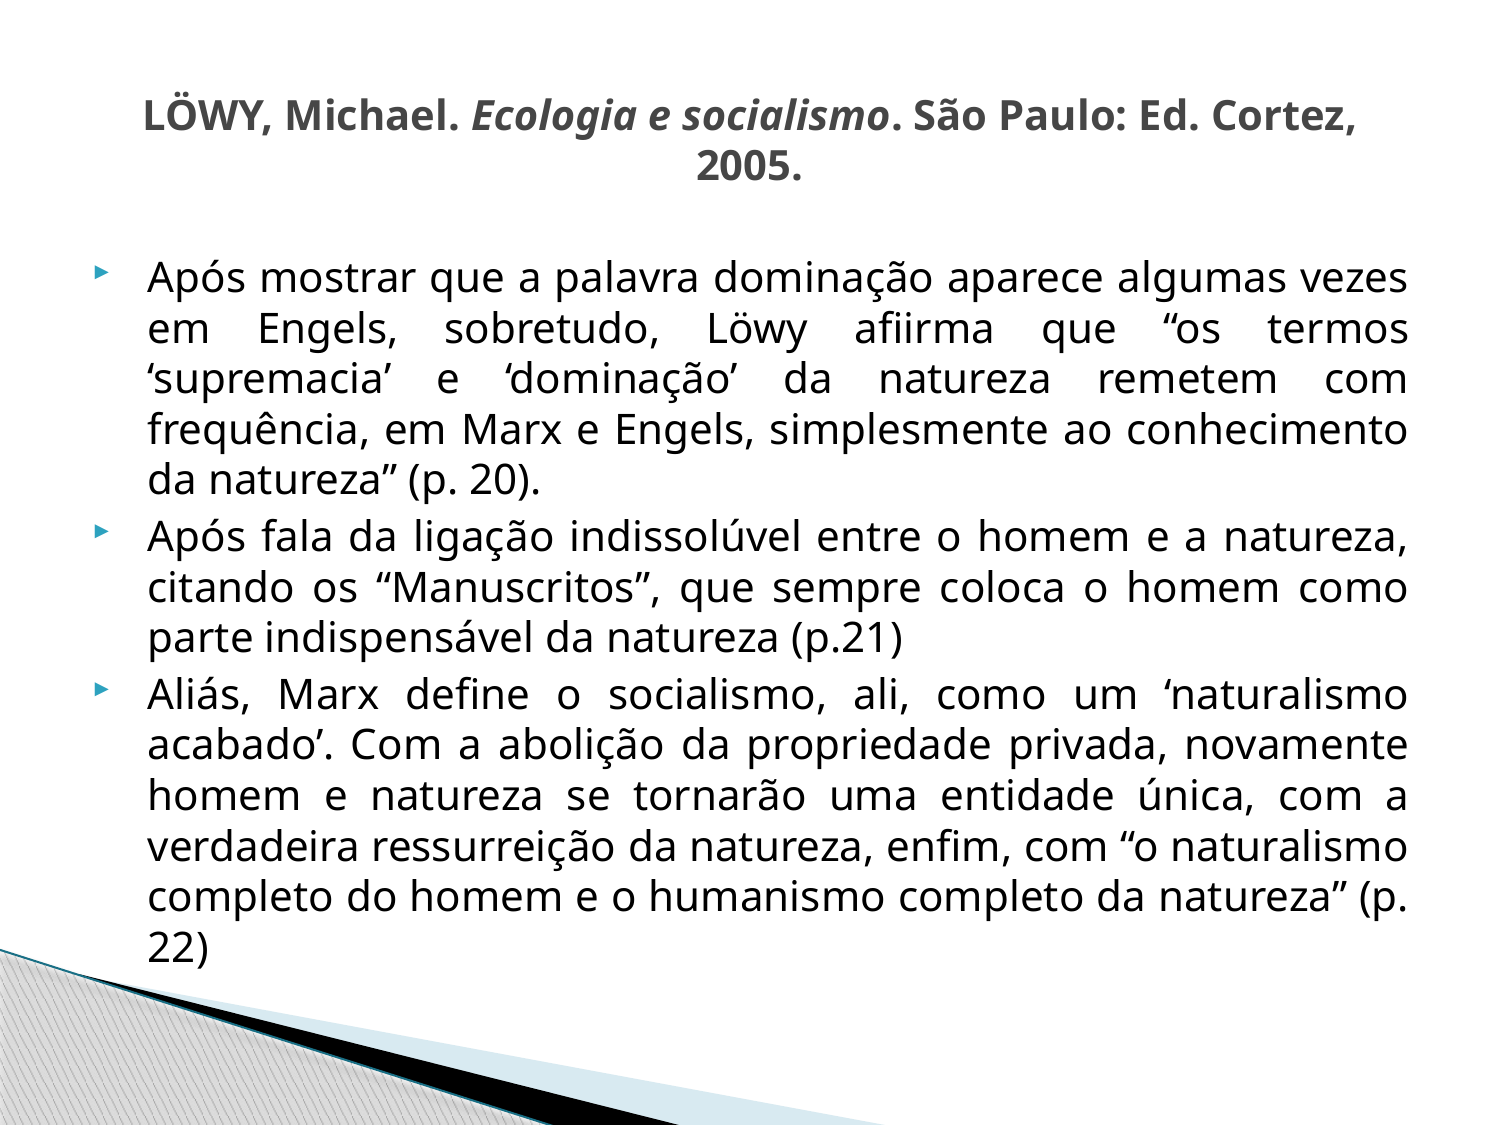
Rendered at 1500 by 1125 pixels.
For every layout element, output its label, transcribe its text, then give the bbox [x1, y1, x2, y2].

list Após mostrar que a palavra dominação aparece algumas vezes em Engels, sobretudo, Löwy afiirma que “os termos ‘supremacia’ e ‘dominação’ da natureza remetem com frequência, em Marx e Engels, simplesmente ao conhecimento da natureza” (p. 20). Após fala da ligação indissolúvel entre o homem e a natureza, citando os “Manuscritos”, que sempre coloca o homem como parte indispensável da natureza (p.21) Aliás, Marx define o socialismo, ali, como um ‘naturalismo acabado’. Com a abolição da propriedade privada, novamente homem e natureza se tornarão uma entidade única, com a verdadeira ressurreição da natureza, enfim, com “o naturalismo completo do homem e o humanismo completo da natureza” (p. 22) [75, 243, 1425, 986]
title LÖWY, Michael. Ecologia e socialismo. São Paulo: Ed. Cortez, 2005. [75, 45, 1425, 233]
